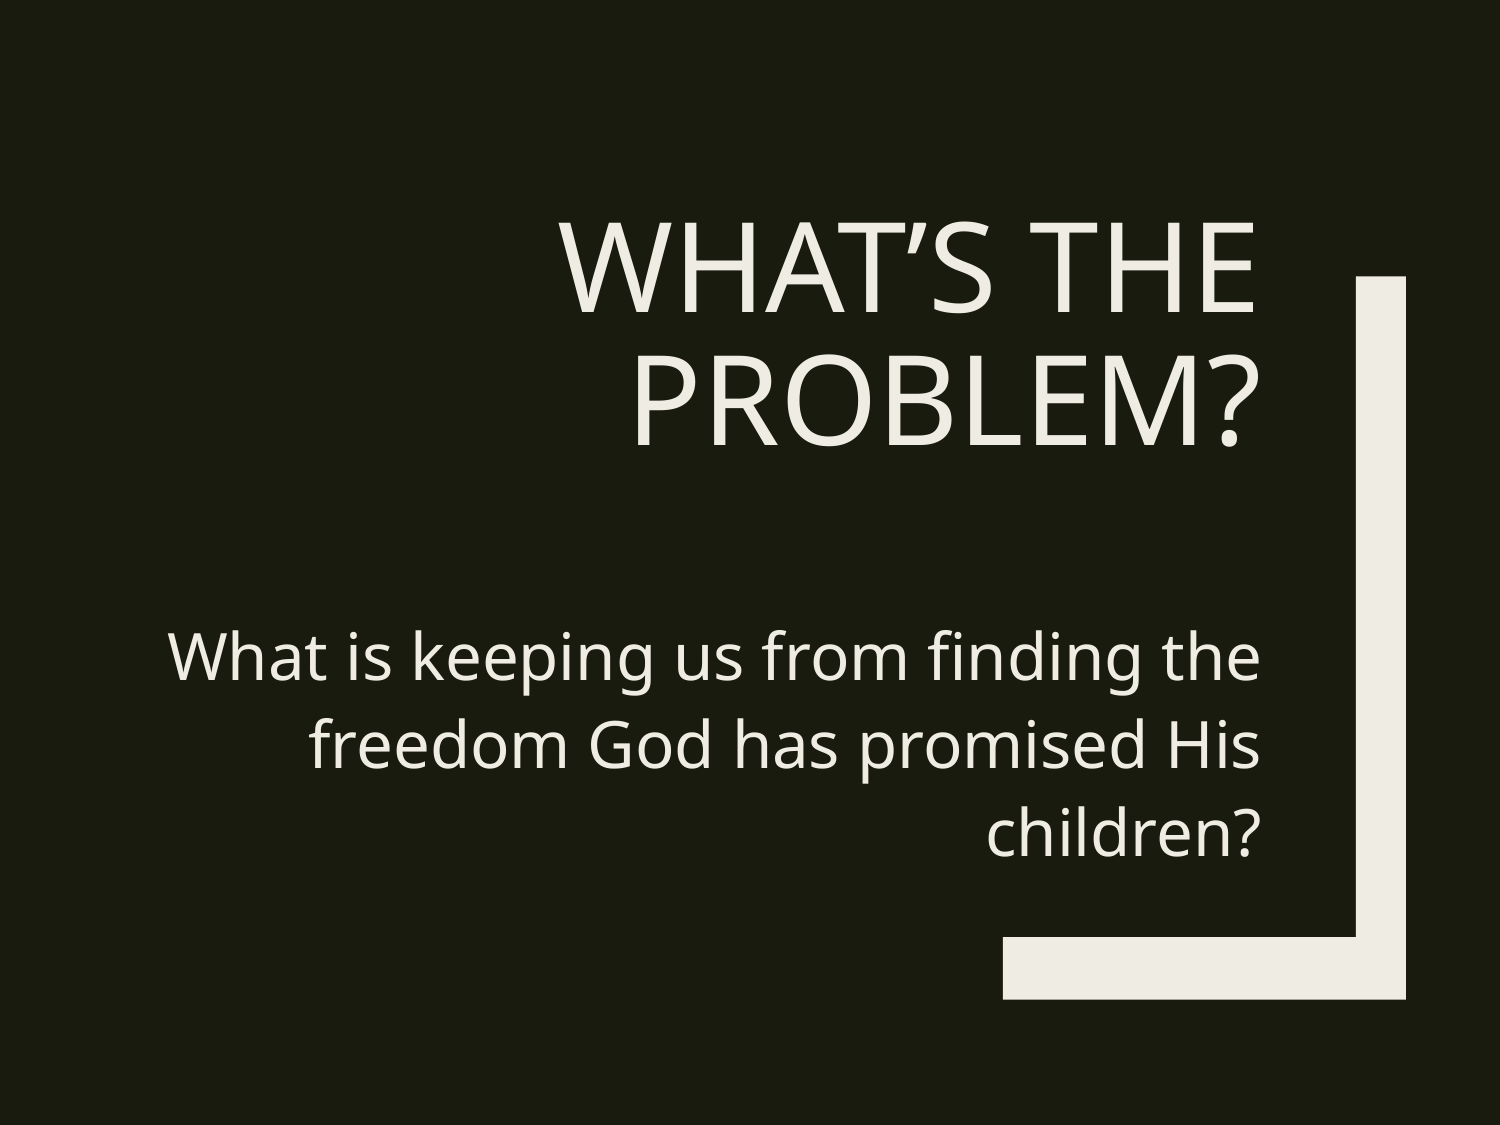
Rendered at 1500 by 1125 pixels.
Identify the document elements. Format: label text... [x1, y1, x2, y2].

title What’s the PROBLEM? [94, 11, 1277, 480]
list What is keeping us from finding the freedom God has promised His children? [94, 519, 1277, 880]
